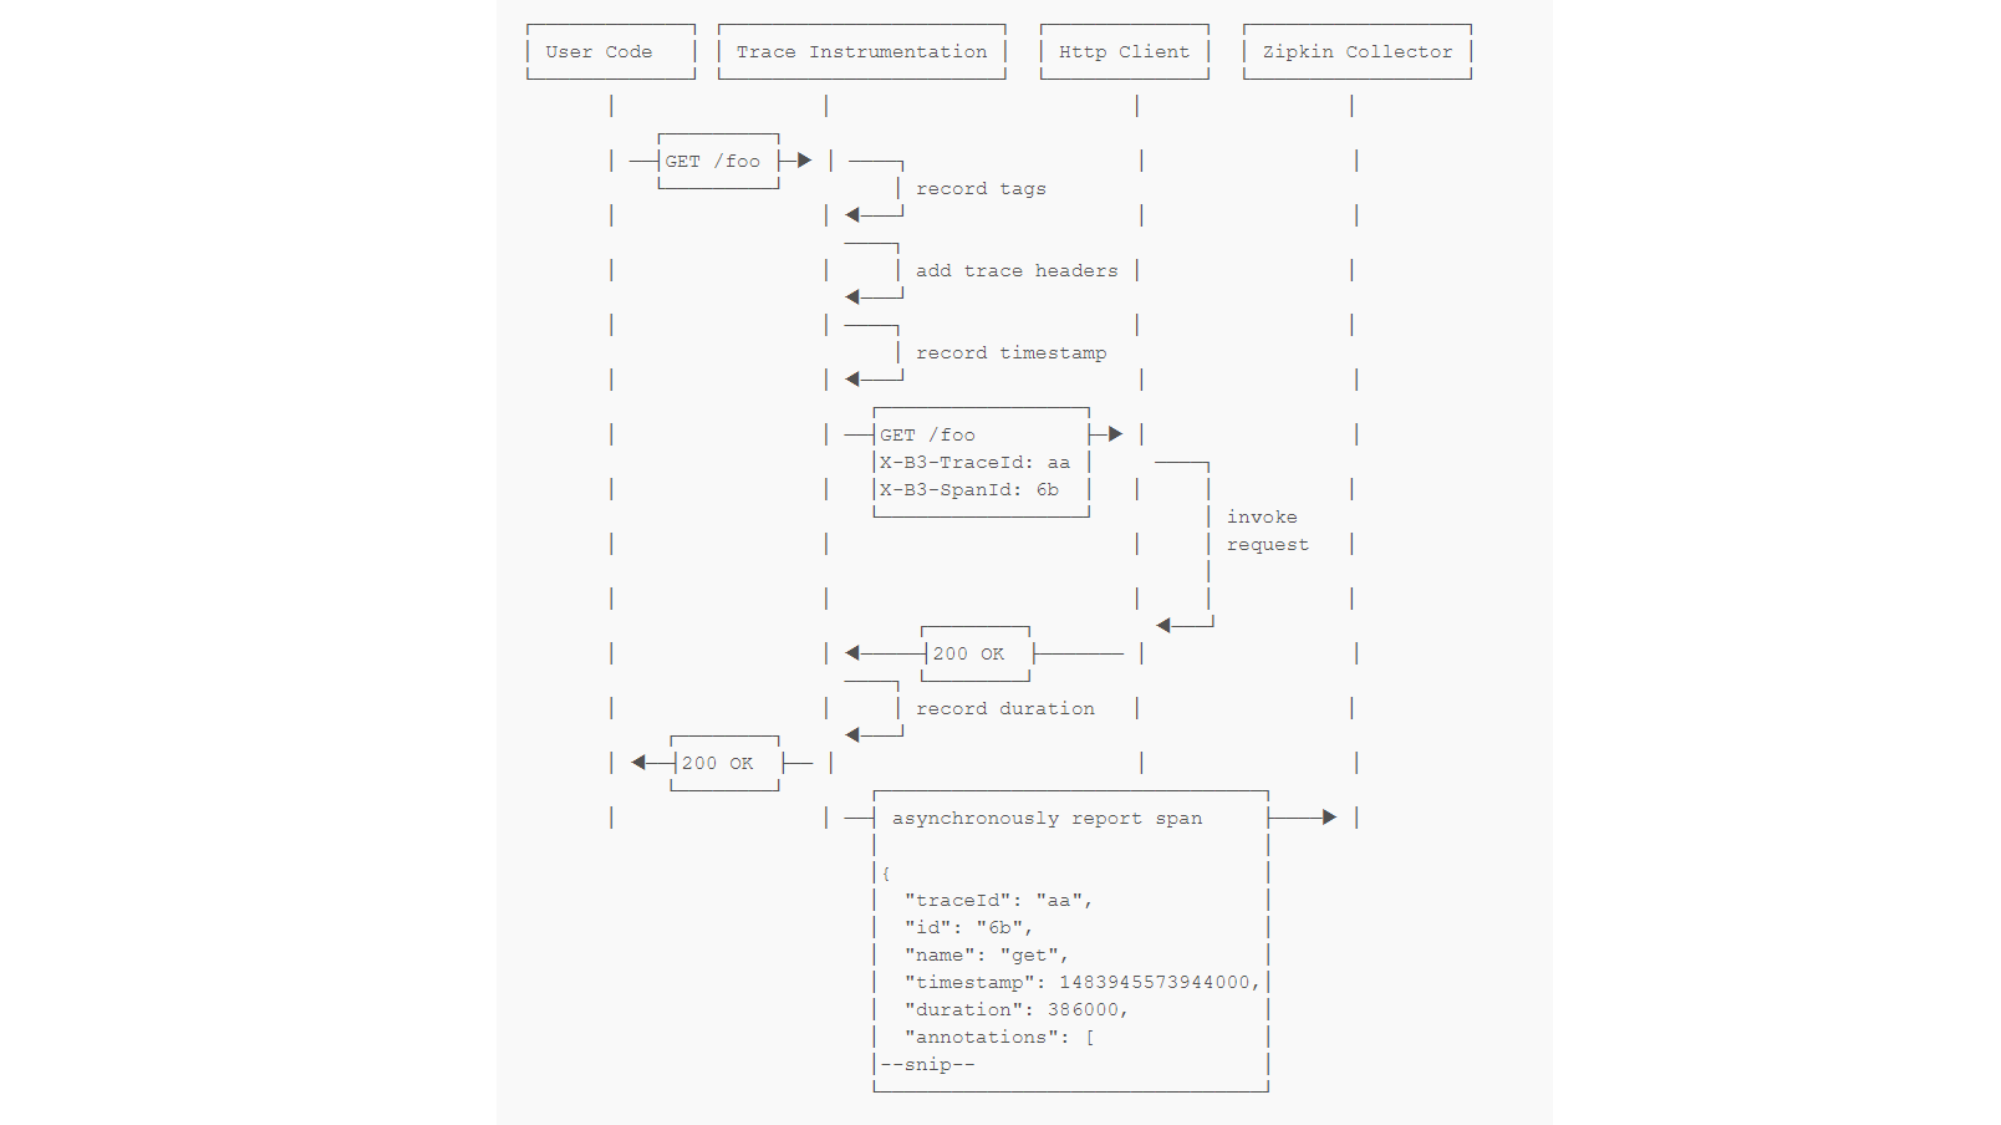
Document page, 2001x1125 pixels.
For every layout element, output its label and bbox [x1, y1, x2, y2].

picture [447, 0, 1553, 1125]
